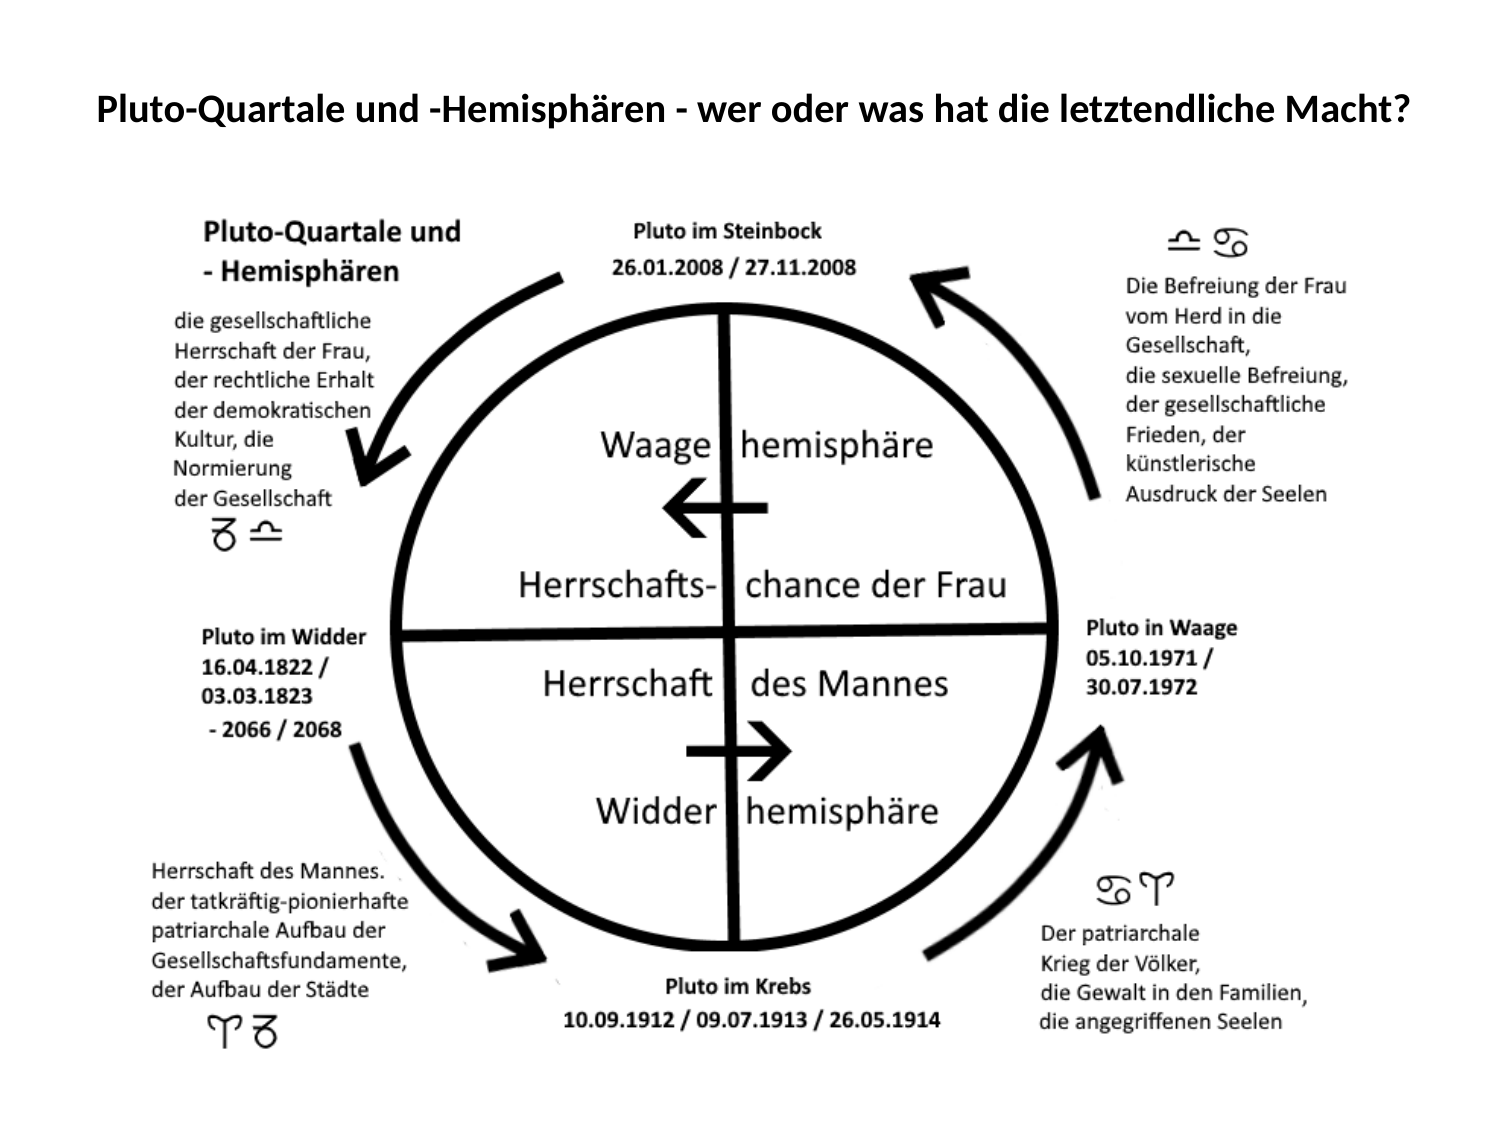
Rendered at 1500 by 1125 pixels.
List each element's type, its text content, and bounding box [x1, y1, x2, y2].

title Pluto-Quartale und -Hemisphären - wer oder was hat die letztendliche Macht? [80, 66, 1431, 206]
picture [147, 184, 1364, 1096]
